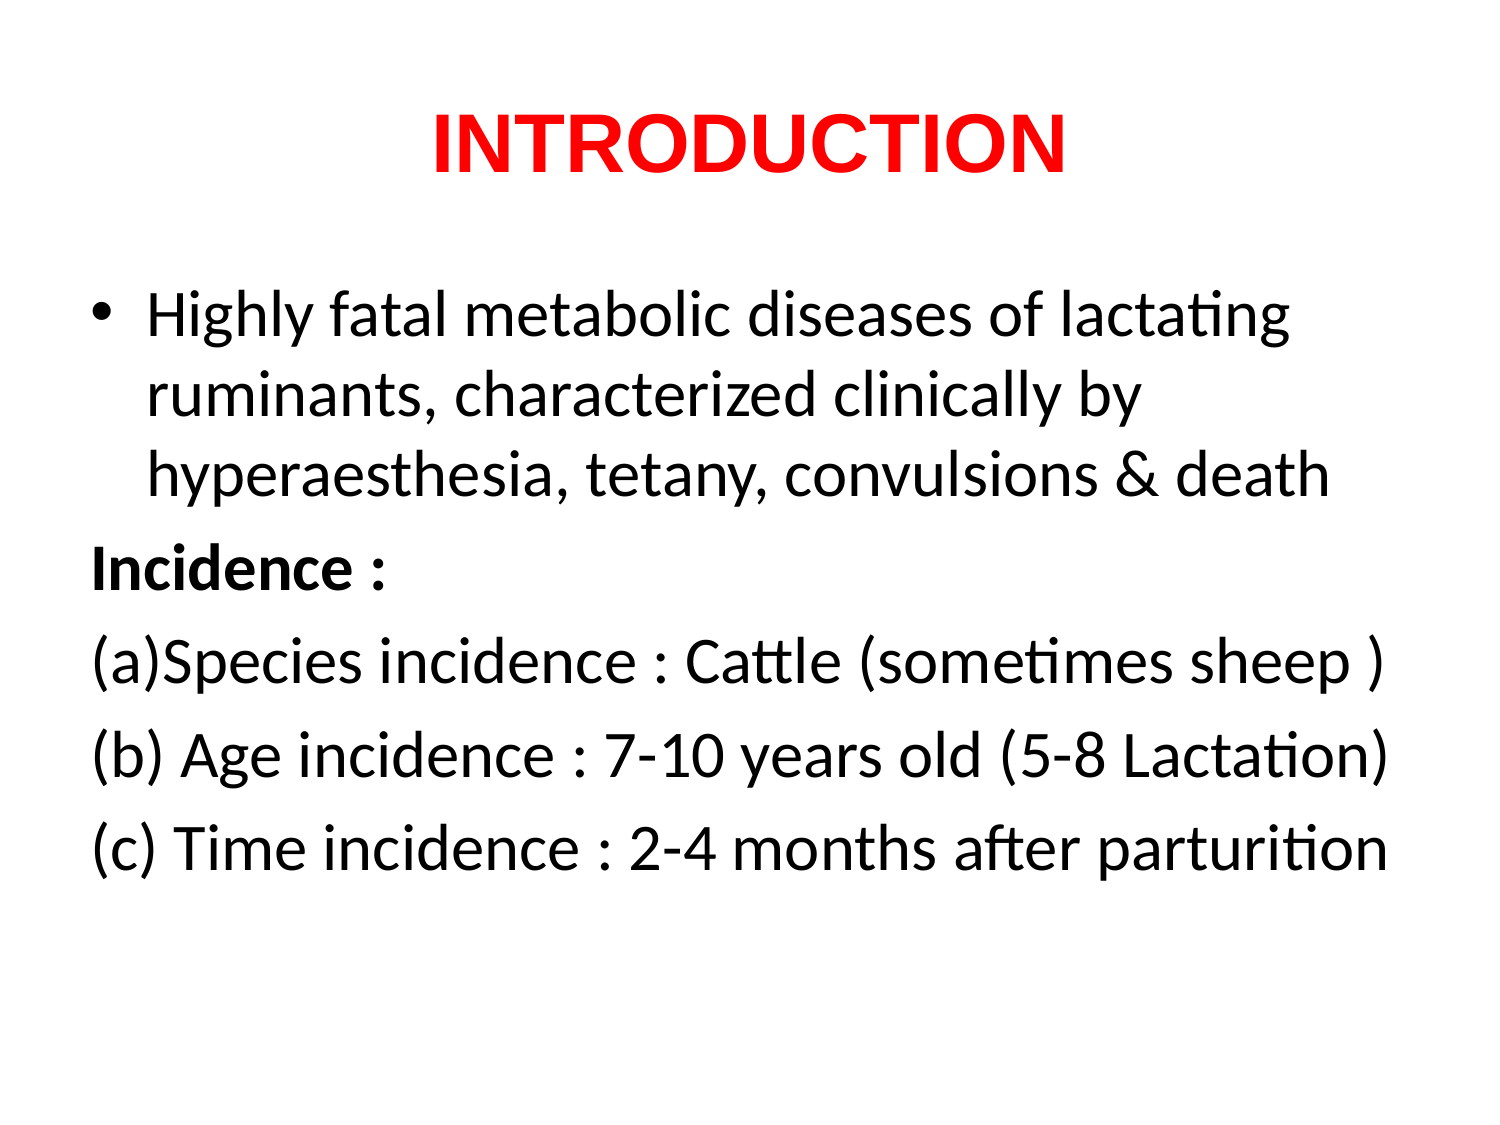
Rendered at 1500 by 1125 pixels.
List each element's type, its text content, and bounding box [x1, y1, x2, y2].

list Highly fatal metabolic diseases of lactating ruminants, characterized clinically by hyperaesthesia, tetany, convulsions & death Incidence : (a)Species incidence : Cattle (sometimes sheep ) (b) Age incidence : 7-10 years old (5-8 Lactation) (c) Time incidence : 2-4 months after parturition [75, 262, 1425, 1005]
title INTRODUCTION [75, 45, 1425, 233]
